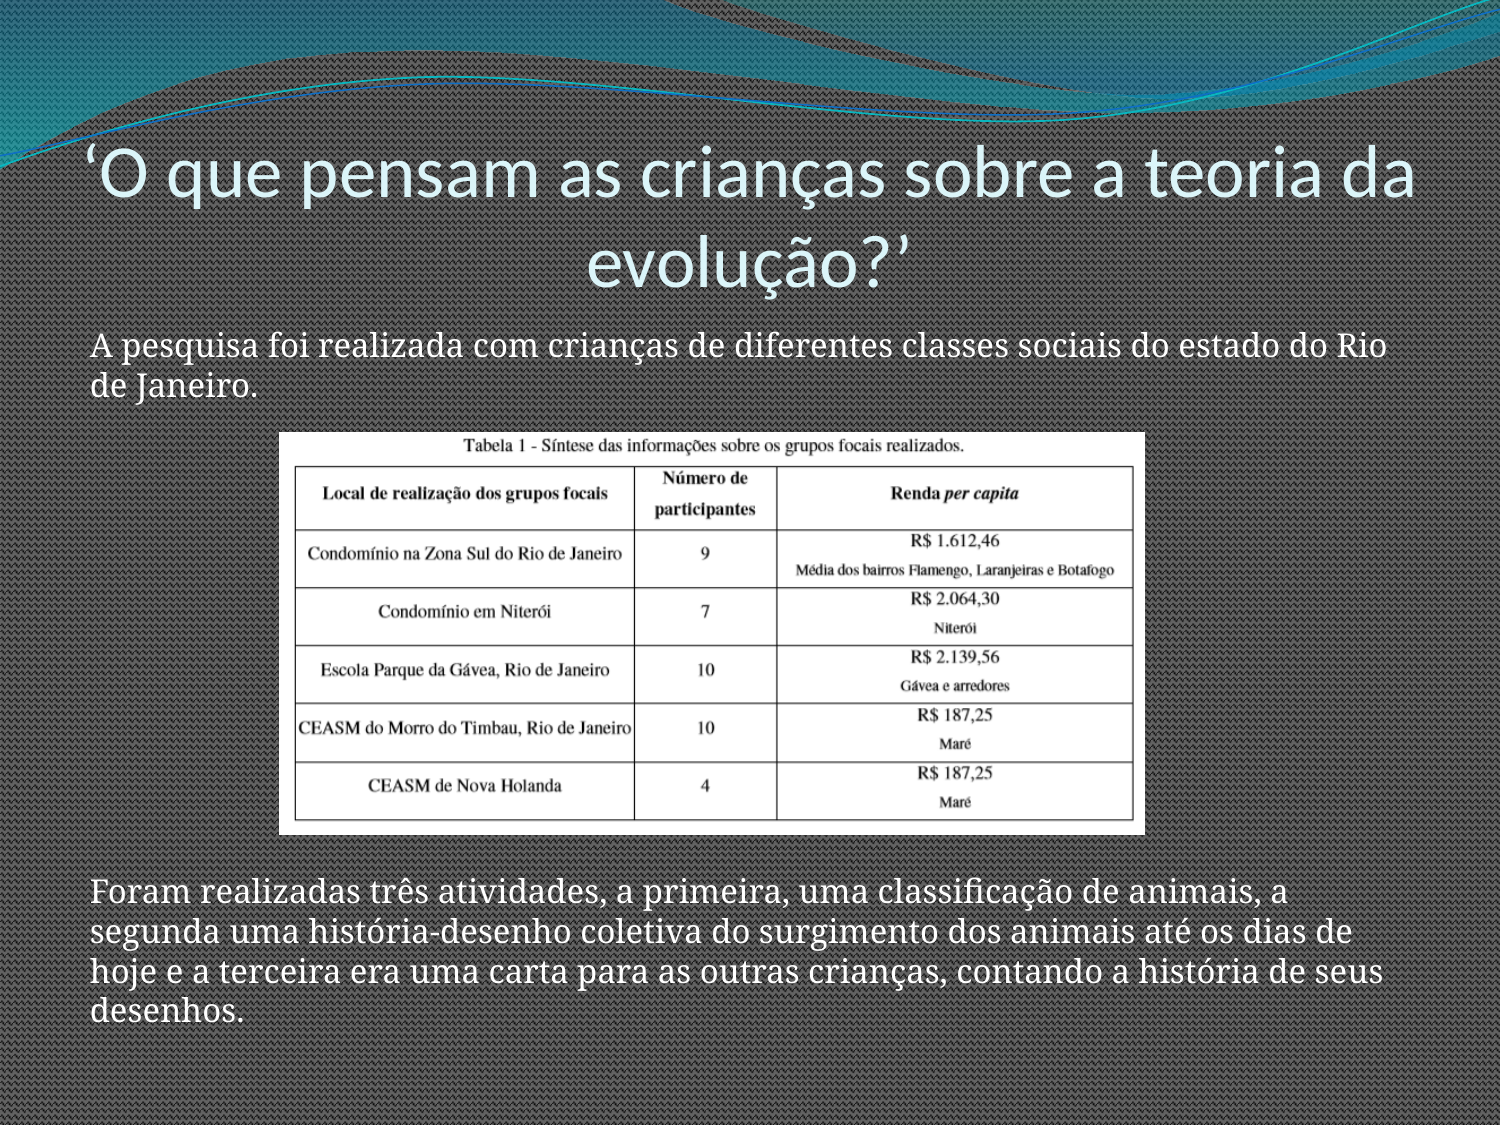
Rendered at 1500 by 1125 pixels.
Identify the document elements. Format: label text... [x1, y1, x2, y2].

picture [279, 432, 1145, 835]
list A pesquisa foi realizada com crianças de diferentes classes sociais do estado do Rio de Janeiro. Foram realizadas três atividades, a primeira, uma classificação de animais, a segunda uma história-desenho coletiva do surgimento dos animais até os dias de hoje e a terceira era uma carta para as outras crianças, contando a história de seus desenhos. [75, 317, 1425, 1038]
title ‘O que pensam as crianças sobre a teoria da evolução?’ [75, 115, 1425, 303]
